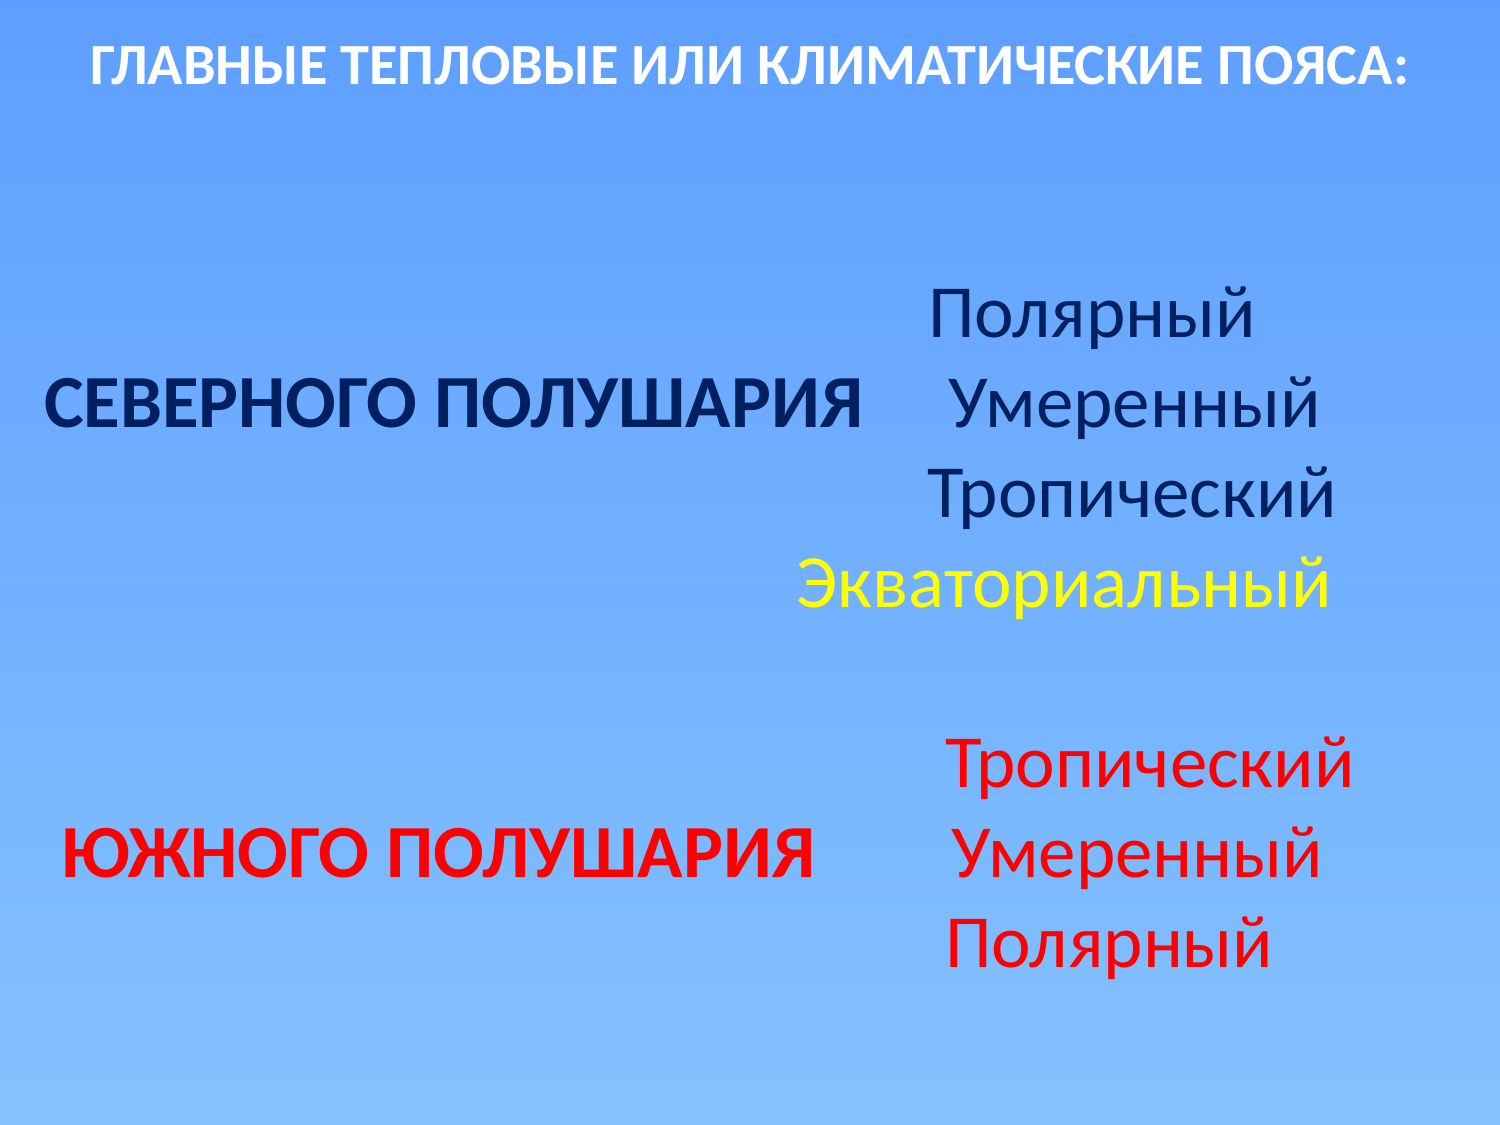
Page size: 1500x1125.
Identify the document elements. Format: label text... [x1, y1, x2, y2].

text_box Полярный СЕВЕРНОГО ПОЛУШАРИЯ Умеренный Тропический Экваториальный Тропический ЮЖНОГО ПОЛУШАРИЯ Умеренный Полярный [29, 255, 1471, 991]
subtitle ГЛАВНЫЕ ТЕПЛОВЫЕ ИЛИ КЛИМАТИЧЕСКИЕ ПОЯСА: [29, 19, 1471, 126]
